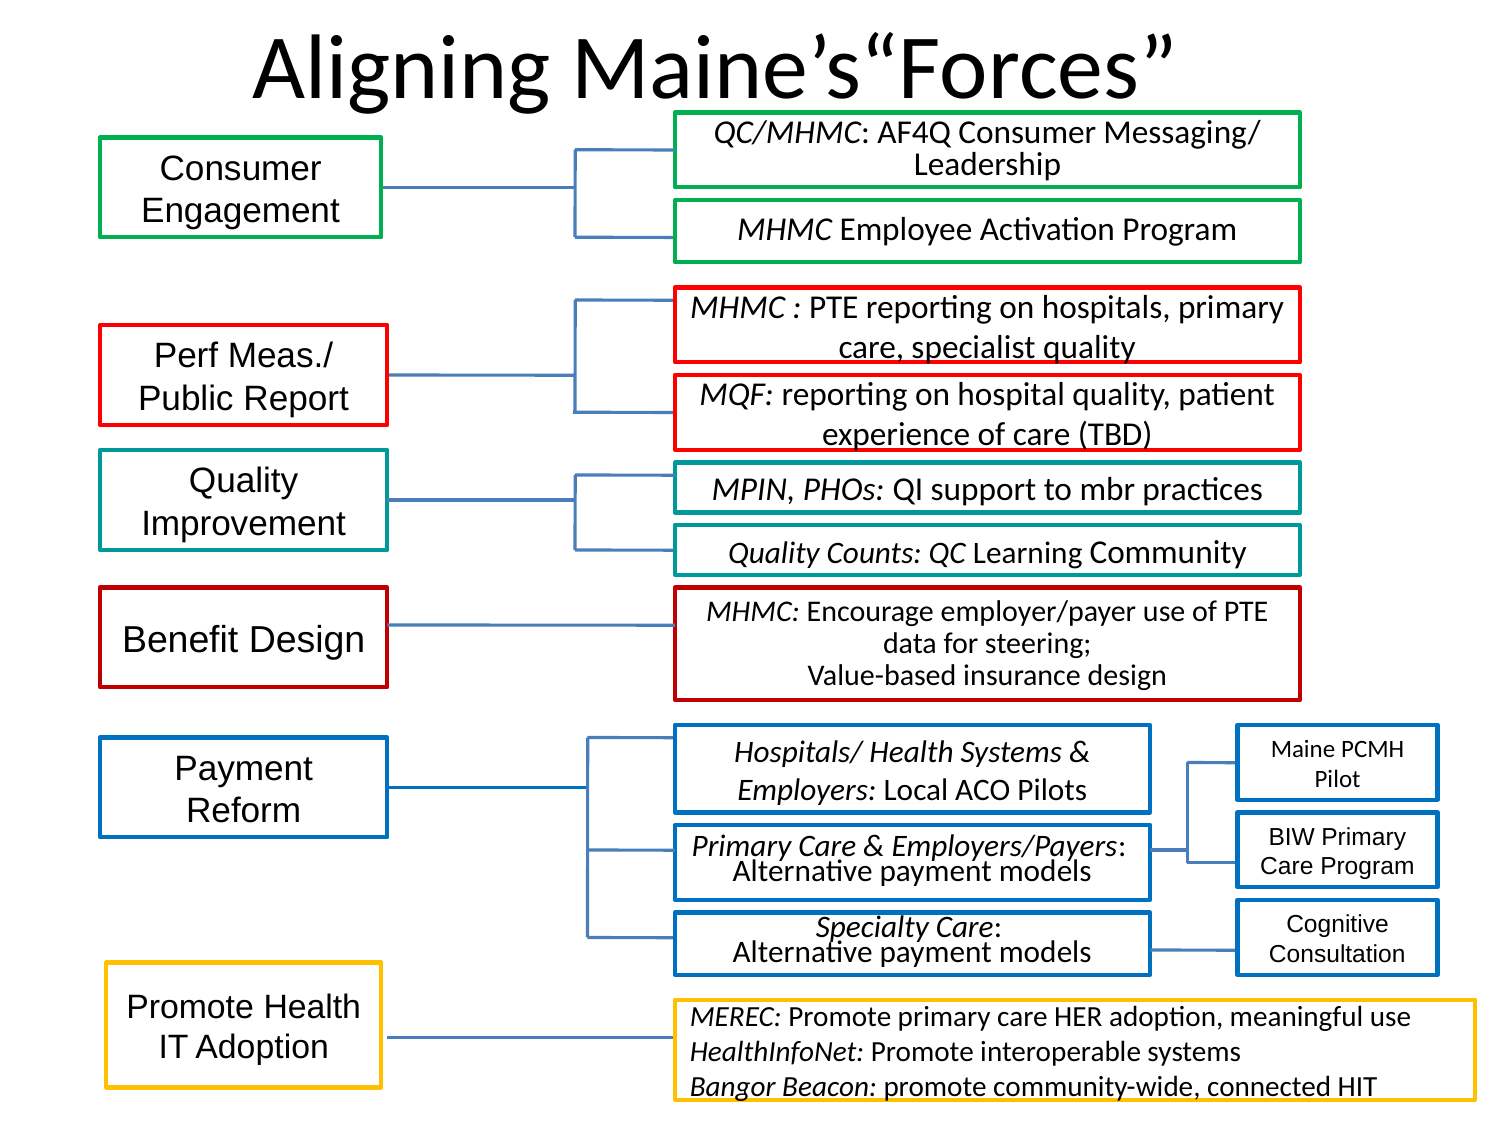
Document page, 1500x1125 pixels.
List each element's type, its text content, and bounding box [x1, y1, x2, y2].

text_box Payment Reform [98, 735, 389, 839]
text_box BIW Primary Care Program [1235, 810, 1440, 889]
text_box Aligning Maine’s“Forces” [237, 0, 1275, 125]
text_box MEREC: Promote primary care HER adoption, meaningful use HealthInfoNet: Promote interoperable systems Bangor Beacon: promote community-wide, connected HIT [673, 998, 1477, 1102]
text_box Perf Meas./ Public Report [98, 323, 389, 427]
text_box Specialty Care: Alternative payment models [673, 910, 1152, 977]
text_box Benefit Design [98, 585, 389, 689]
text_box Maine PCMH Pilot [1235, 723, 1440, 802]
text_box Consumer Engagement [98, 135, 383, 239]
text_box MQF: reporting on hospital quality, patient experience of care (TBD) [673, 373, 1302, 452]
text_box MHMC Employee Activation Program [673, 198, 1302, 264]
text_box Promote Health IT Adoption [104, 960, 383, 1090]
text_box Quality Improvement [98, 448, 389, 552]
text_box MHMC: Encourage employer/payer use of PTE data for steering; Value-based insurance design [673, 585, 1302, 702]
text_box Quality Counts: QC Learning Community [673, 523, 1302, 577]
text_box MPIN, PHOs: QI support to mbr practices [673, 460, 1302, 515]
text_box Hospitals/ Health Systems & Employers: Local ACO Pilots [673, 723, 1152, 815]
text_box Cognitive Consultation [1235, 898, 1440, 977]
text_box QC/MHMC: AF4Q Consumer Messaging/ Leadership [673, 110, 1302, 189]
text_box MHMC : PTE reporting on hospitals, primary care, specialist quality [673, 285, 1302, 364]
text_box Primary Care & Employers/Payers: Alternative payment models [673, 823, 1152, 902]
